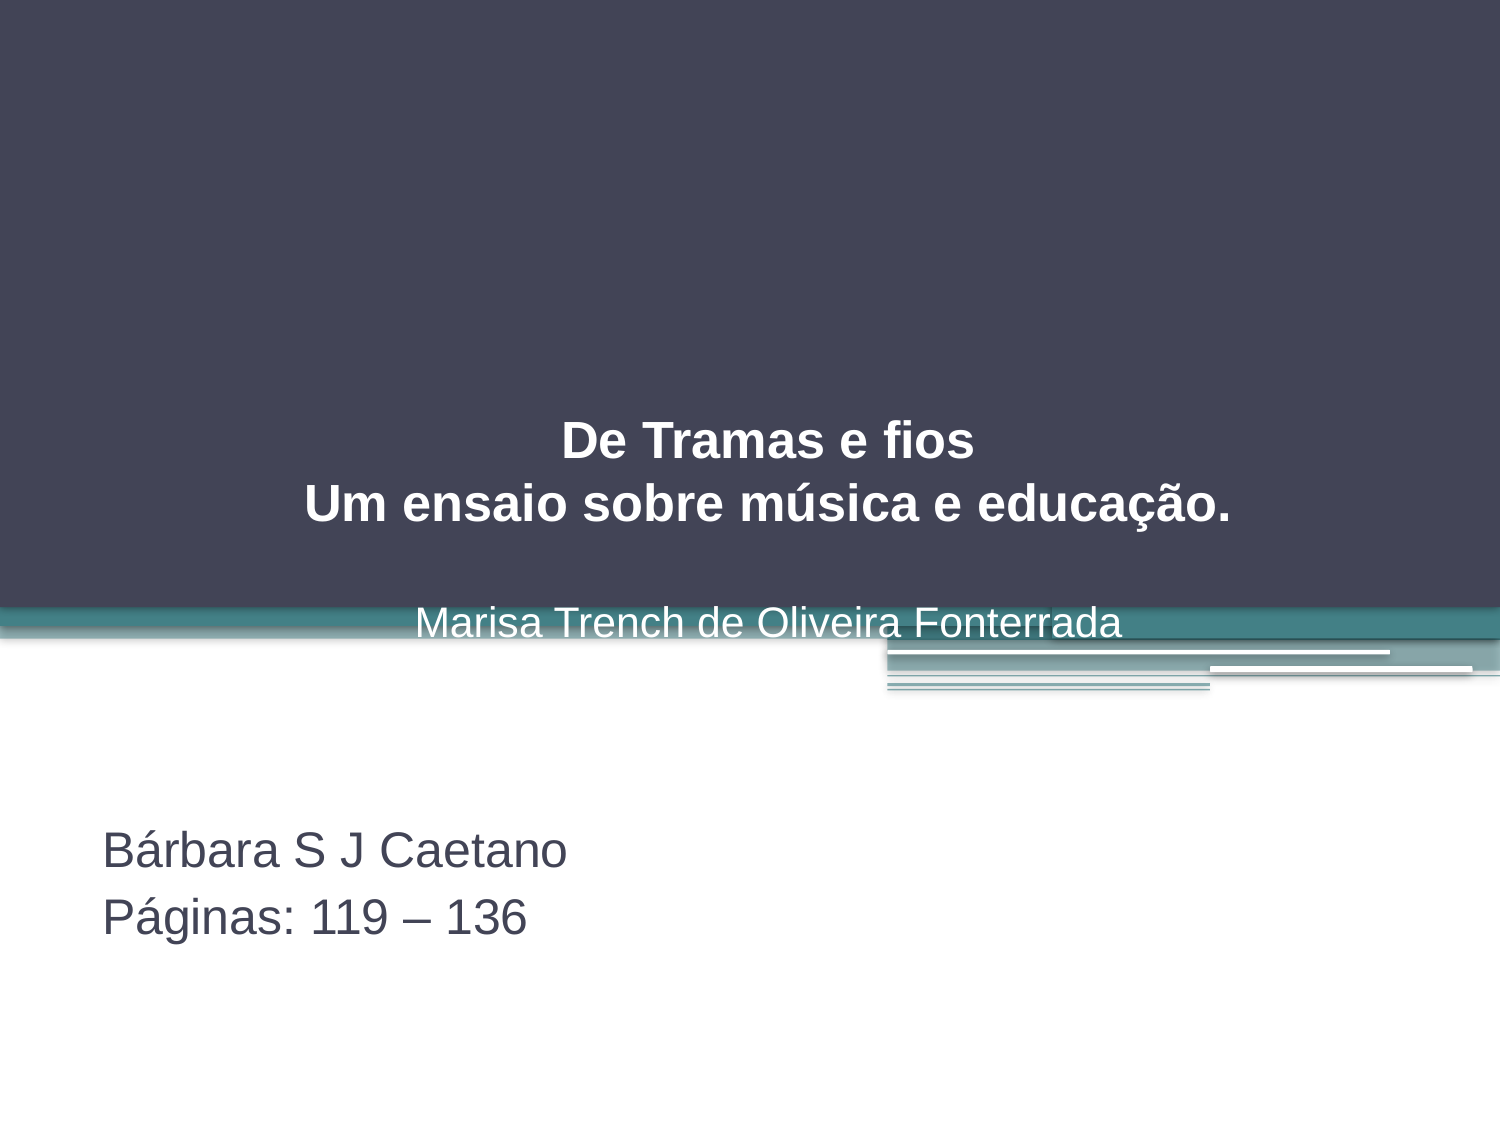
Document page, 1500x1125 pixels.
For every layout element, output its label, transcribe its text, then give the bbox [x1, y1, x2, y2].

title De Tramas e fios Um ensaio sobre música e educação. Marisa Trench de Oliveira Fonterrada [75, 394, 1463, 716]
subtitle Bárbara S J Caetano Páginas: 119 – 136 [76, 810, 1127, 988]
